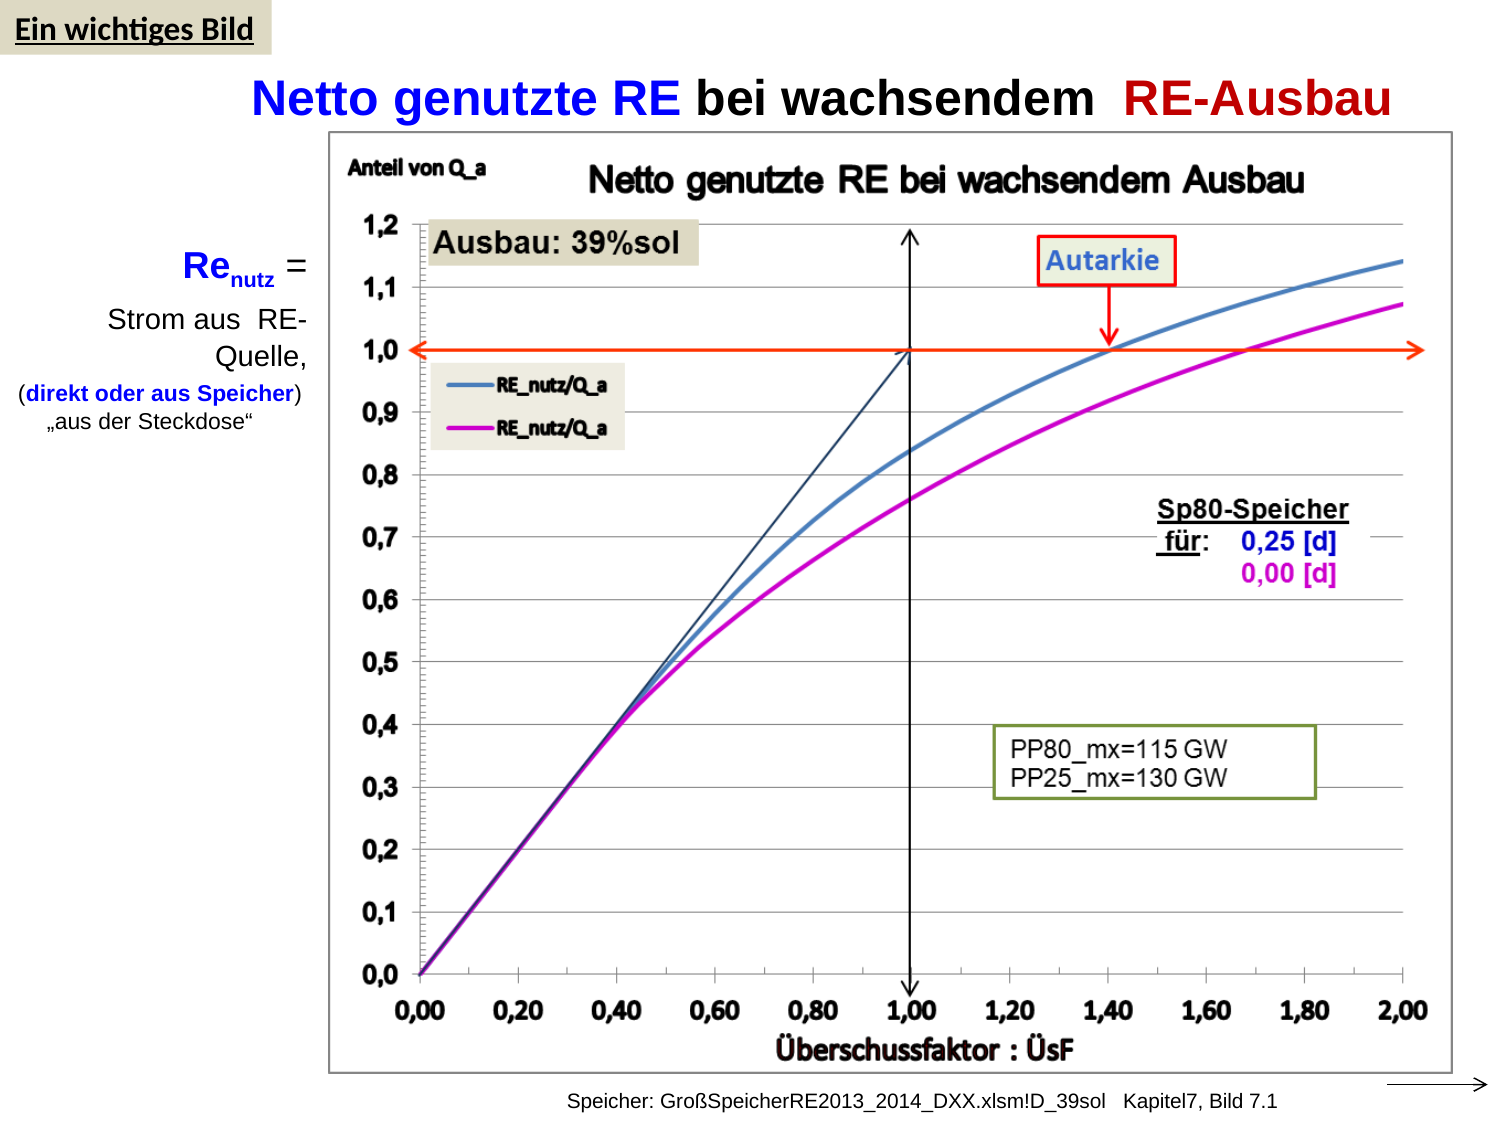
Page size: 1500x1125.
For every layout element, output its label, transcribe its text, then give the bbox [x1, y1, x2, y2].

text_box Netto genutzte RE bei wachsendem RE-Ausbau [220, 57, 1438, 133]
text_box Speicher: GroßSpeicherRE2013_2014_DXX.xlsm!D_39sol Kapitel7, Bild 7.1 [566, 1088, 1412, 1114]
text_box Ein wichtiges Bild [0, 0, 272, 55]
text_box Renutz = Strom aus RE-Quelle, (direkt oder aus Speicher) „aus der Steckdose“ [1, 234, 308, 441]
picture [328, 131, 1454, 1074]
